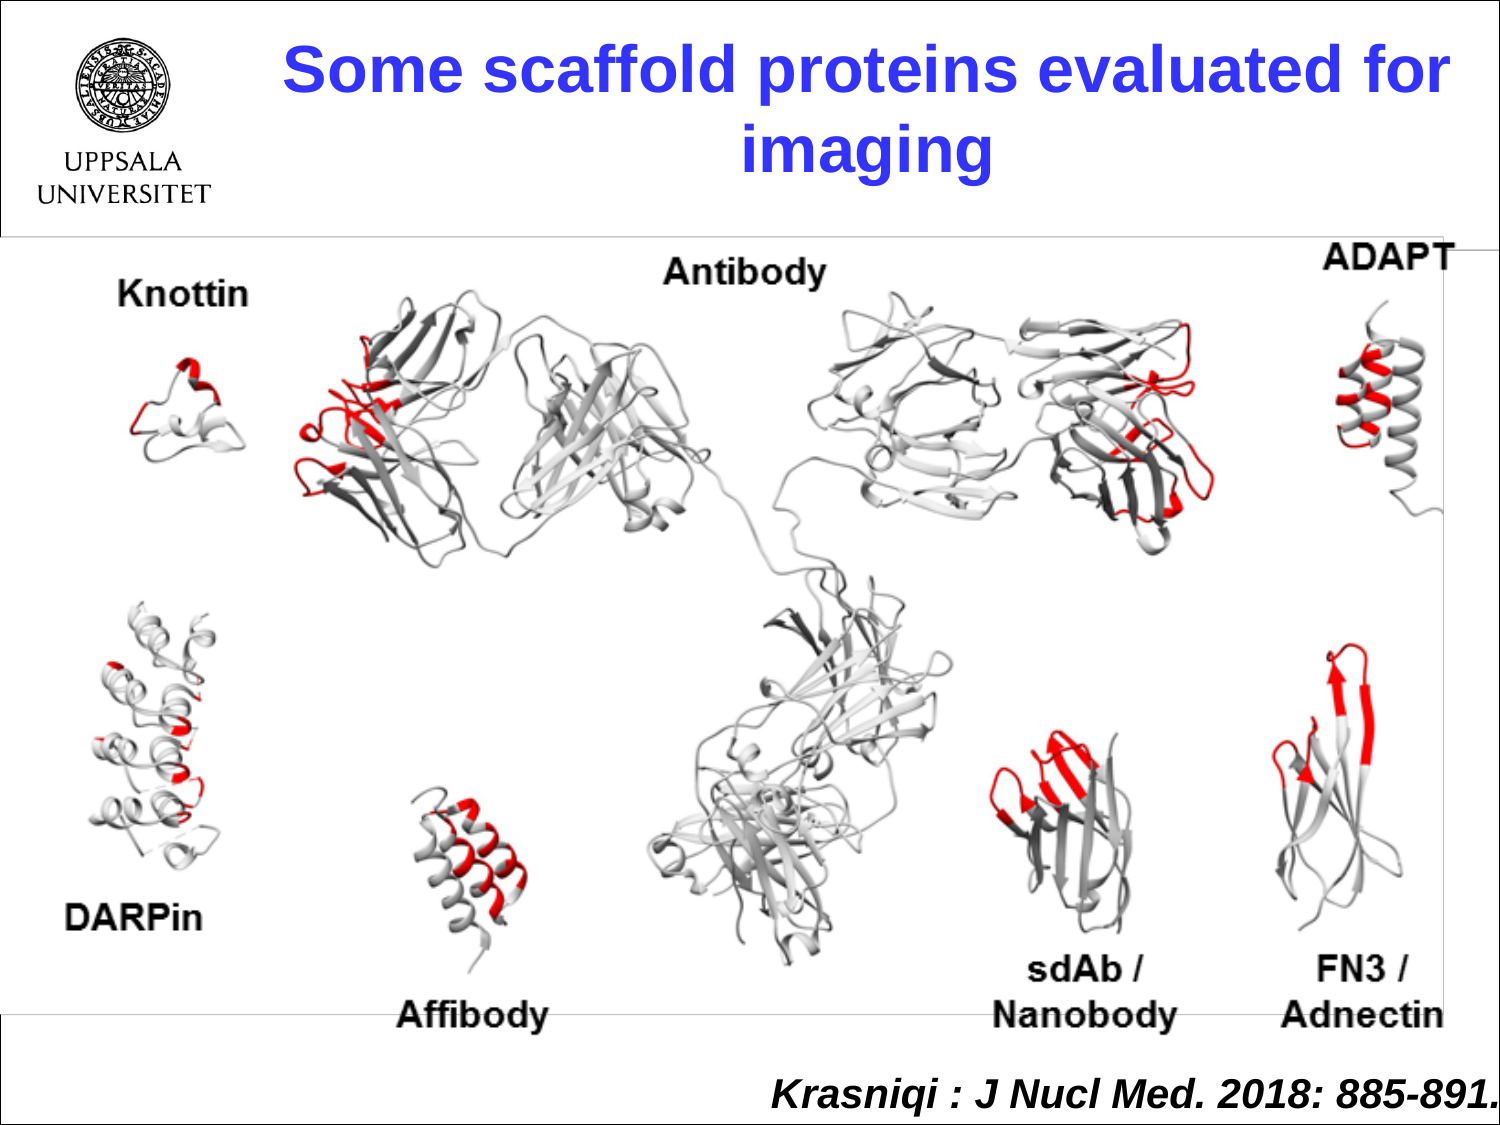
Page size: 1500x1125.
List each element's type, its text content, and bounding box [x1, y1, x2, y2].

text_box Some scaffold proteins evaluated for imaging [253, 18, 1483, 194]
text_box Krasniqi : J Nucl Med. 2018: 885-891. [756, 1067, 1500, 1124]
picture [0, 1, 1500, 1059]
